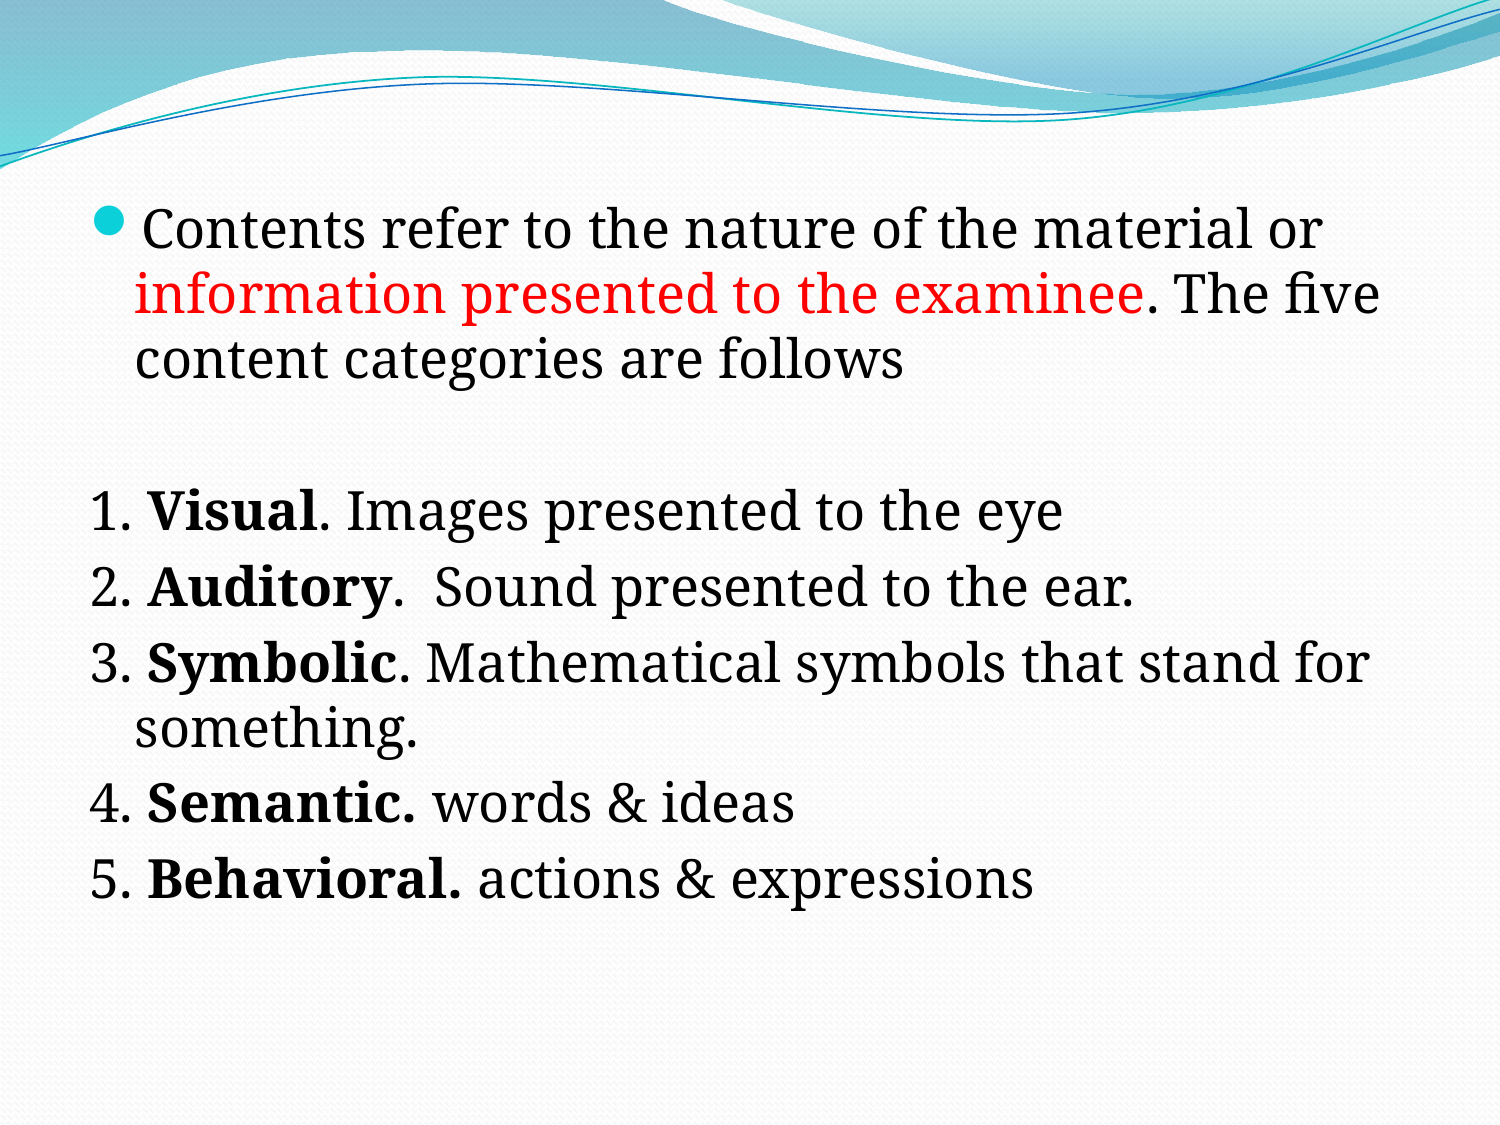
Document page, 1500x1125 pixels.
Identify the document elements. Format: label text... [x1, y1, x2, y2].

list Contents refer to the nature of the material or information presented to the examinee. The five content categories are follows 1. Visual. Images presented to the eye 2. Auditory. Sound presented to the ear. 3. Symbolic. Mathematical symbols that stand for something. 4. Semantic. words & ideas 5. Behavioral. actions & expressions [75, 187, 1425, 1038]
